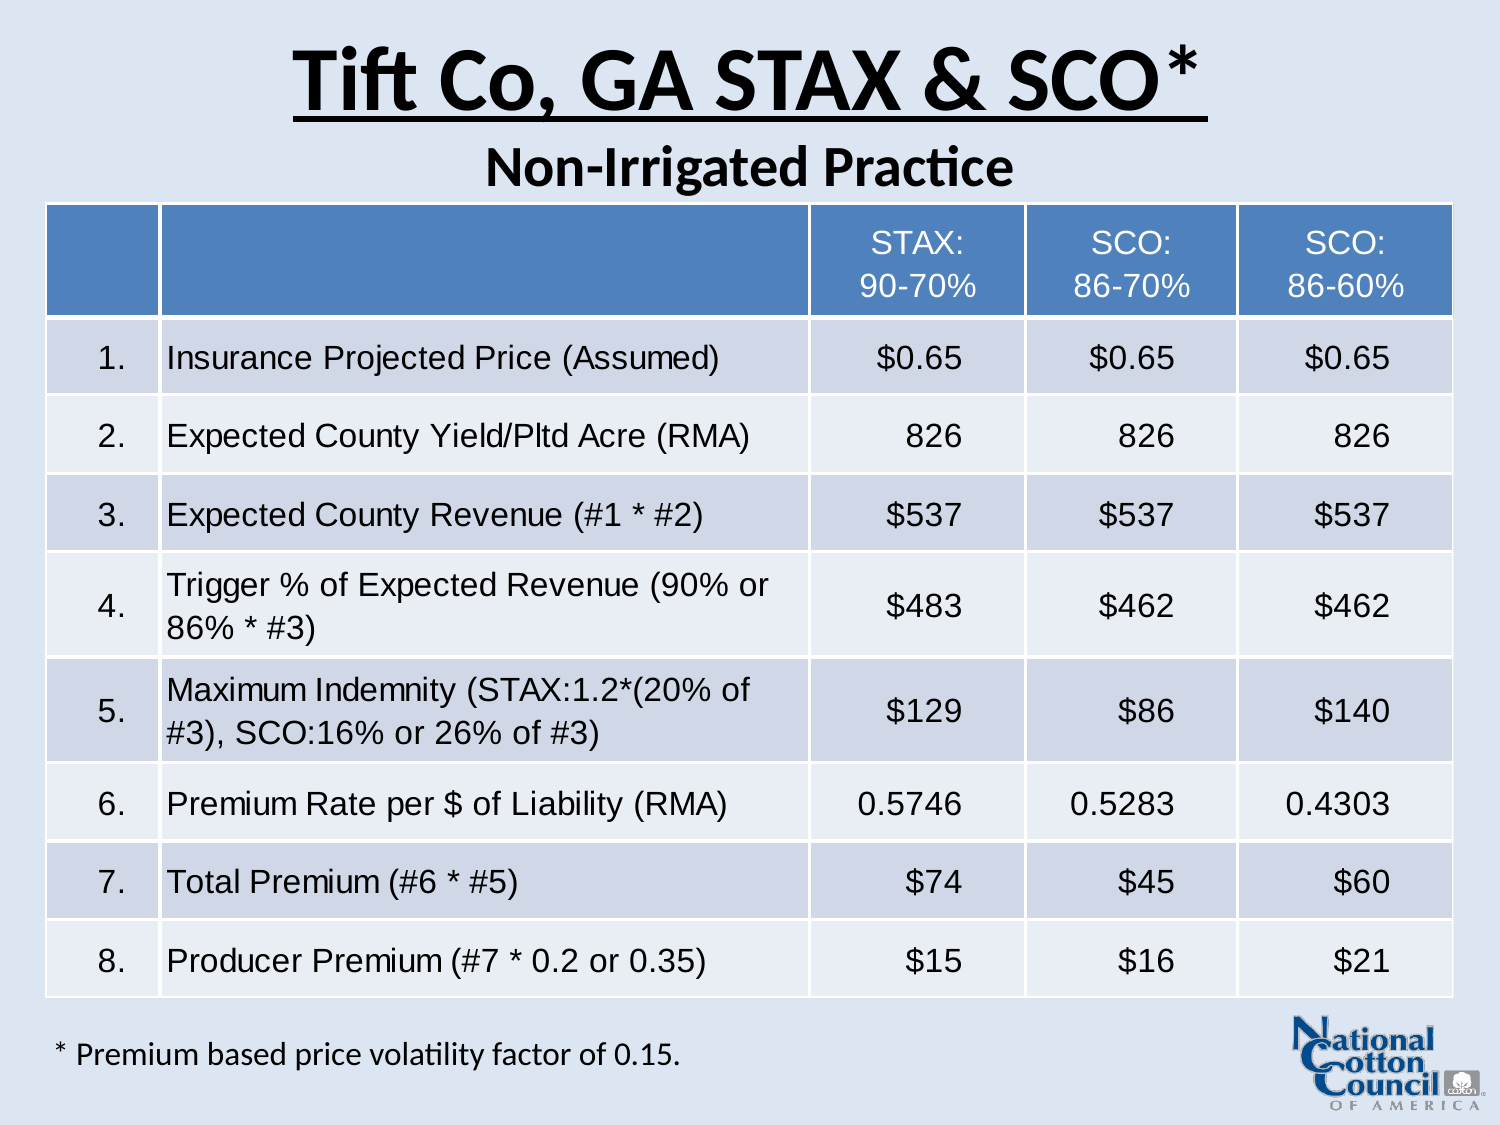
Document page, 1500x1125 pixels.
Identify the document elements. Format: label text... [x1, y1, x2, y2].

title Tift Co, GA STAX & SCO* Non-Irrigated Practice [0, 12, 1500, 205]
picture [1287, 1012, 1488, 1113]
picture [44, 202, 1456, 1000]
text_box * Premium based price volatility factor of 0.15. [37, 1024, 1313, 1080]
